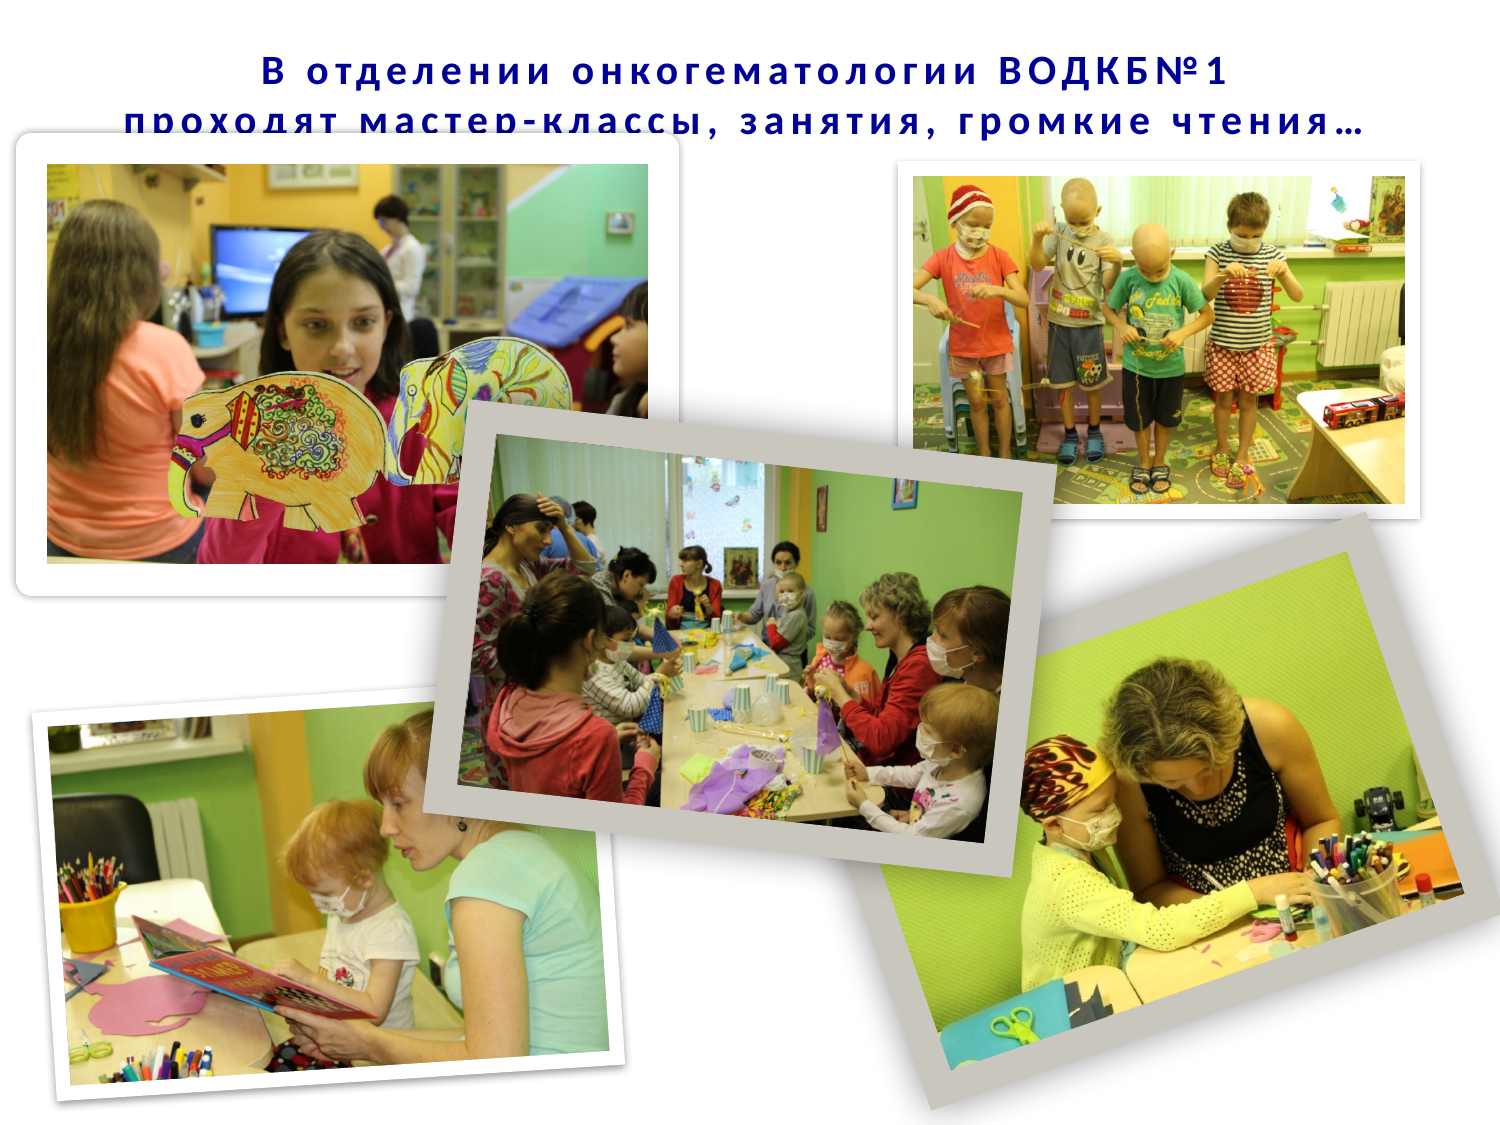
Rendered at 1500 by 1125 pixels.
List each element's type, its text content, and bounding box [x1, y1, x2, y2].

picture [46, 163, 1464, 1085]
text_box В отделении онкогематологии ВОДКБ№1 проходят мастер-классы, занятия, громкие чтения… [23, 35, 1465, 151]
